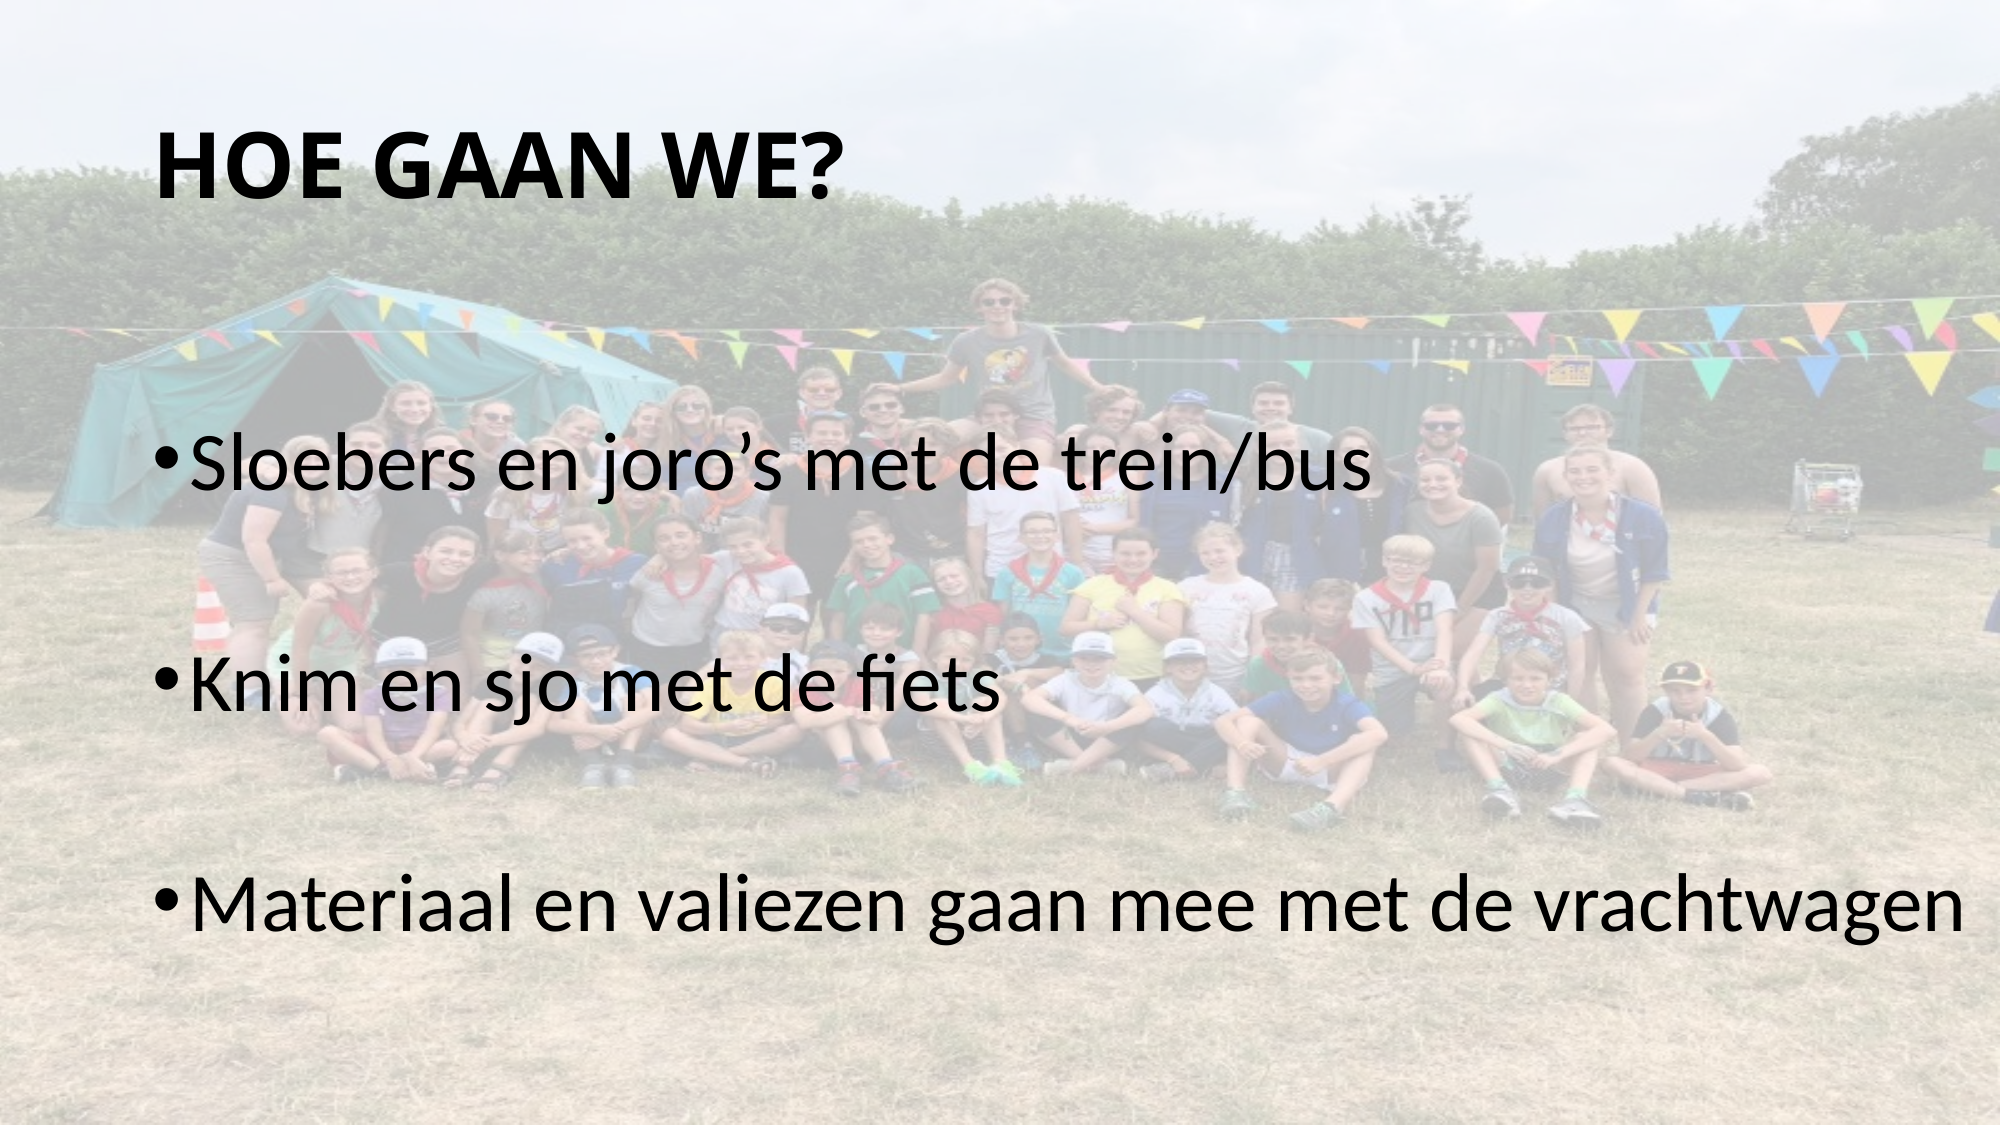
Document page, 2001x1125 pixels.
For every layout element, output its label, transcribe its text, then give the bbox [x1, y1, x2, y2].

list Sloebers en joro’s met de trein/bus Knim en sjo met de fiets Materiaal en valiezen gaan mee met de vrachtwagen [137, 299, 2000, 1014]
title HOE GAAN WE? [137, 59, 1863, 278]
